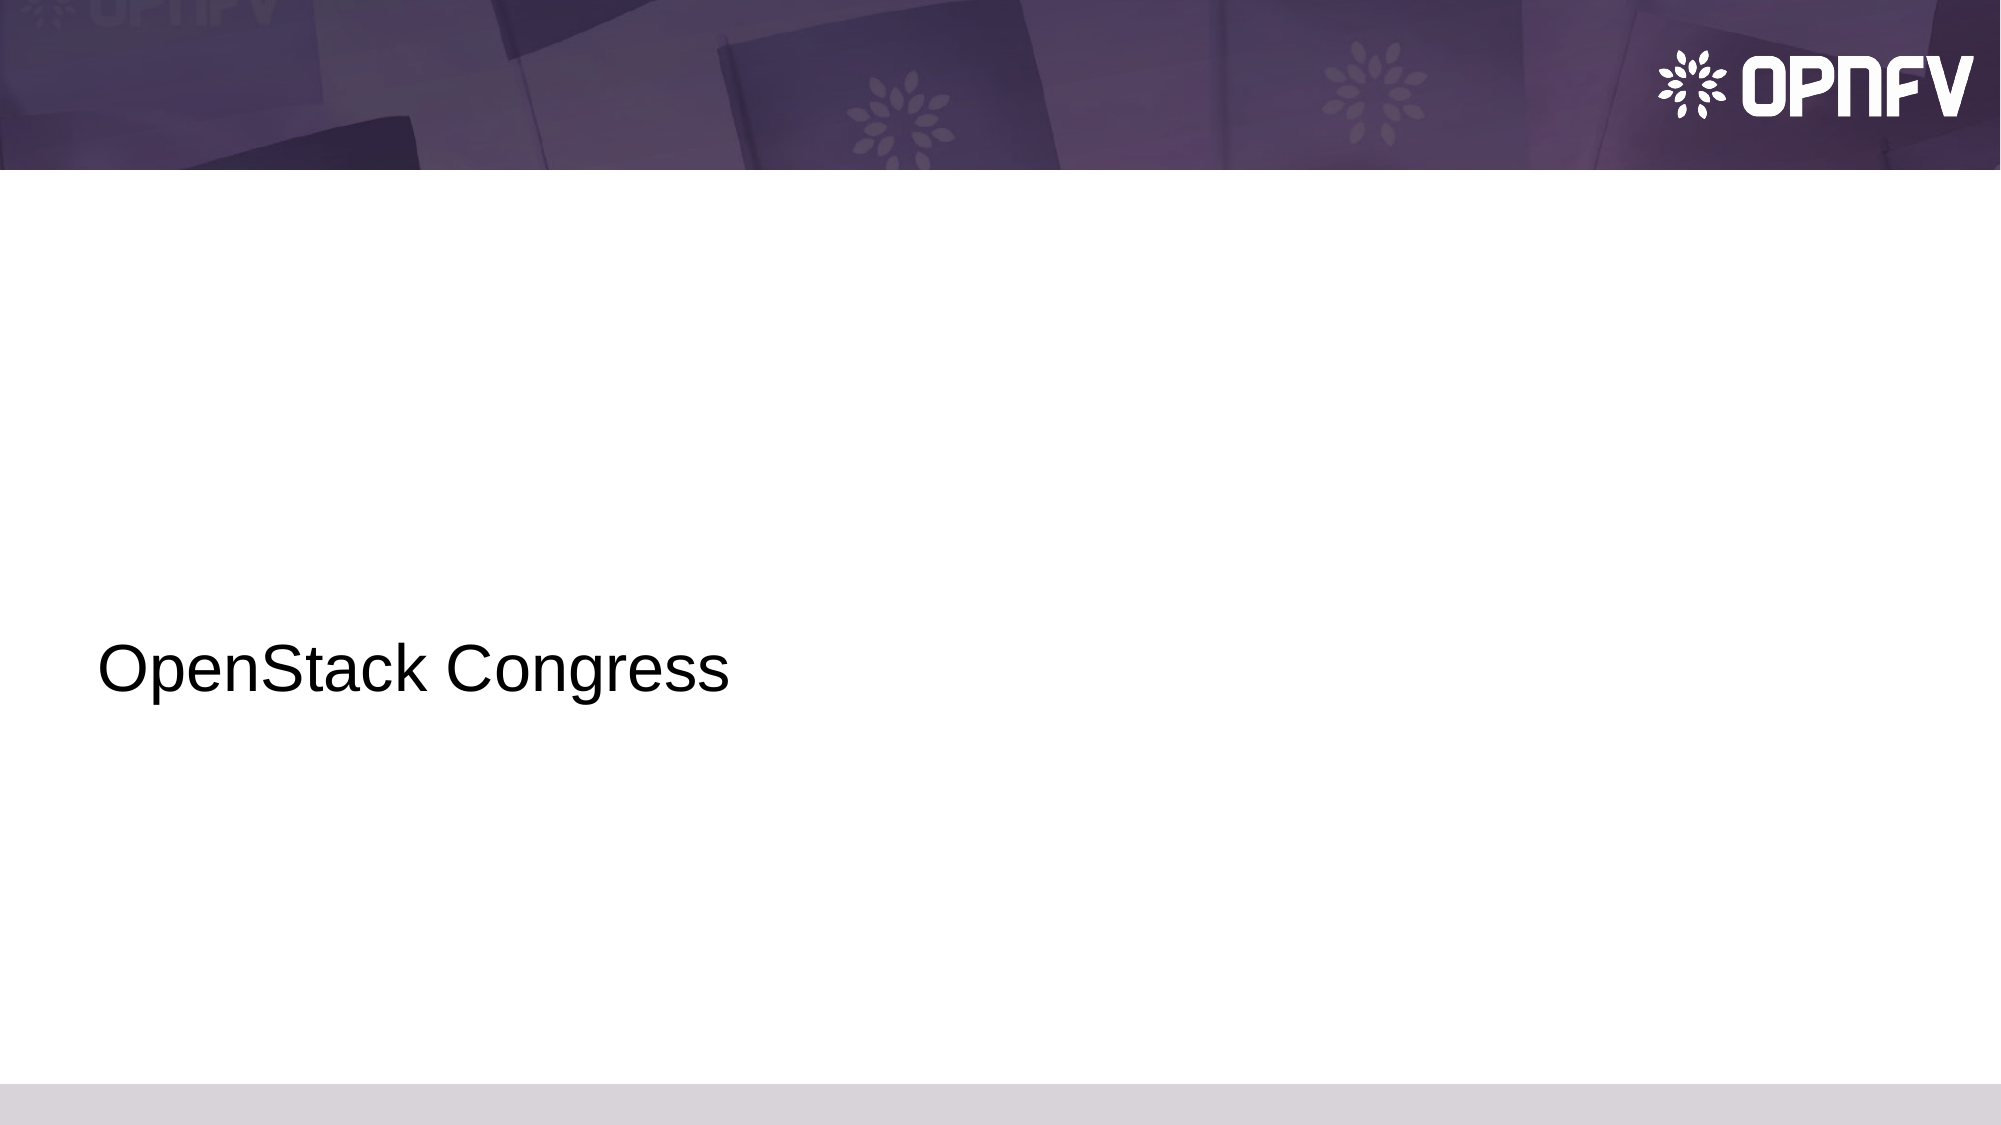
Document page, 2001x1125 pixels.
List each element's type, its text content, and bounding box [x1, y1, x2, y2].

picture [0, 0, 2001, 170]
list OpenStack Congress [82, 246, 1648, 999]
